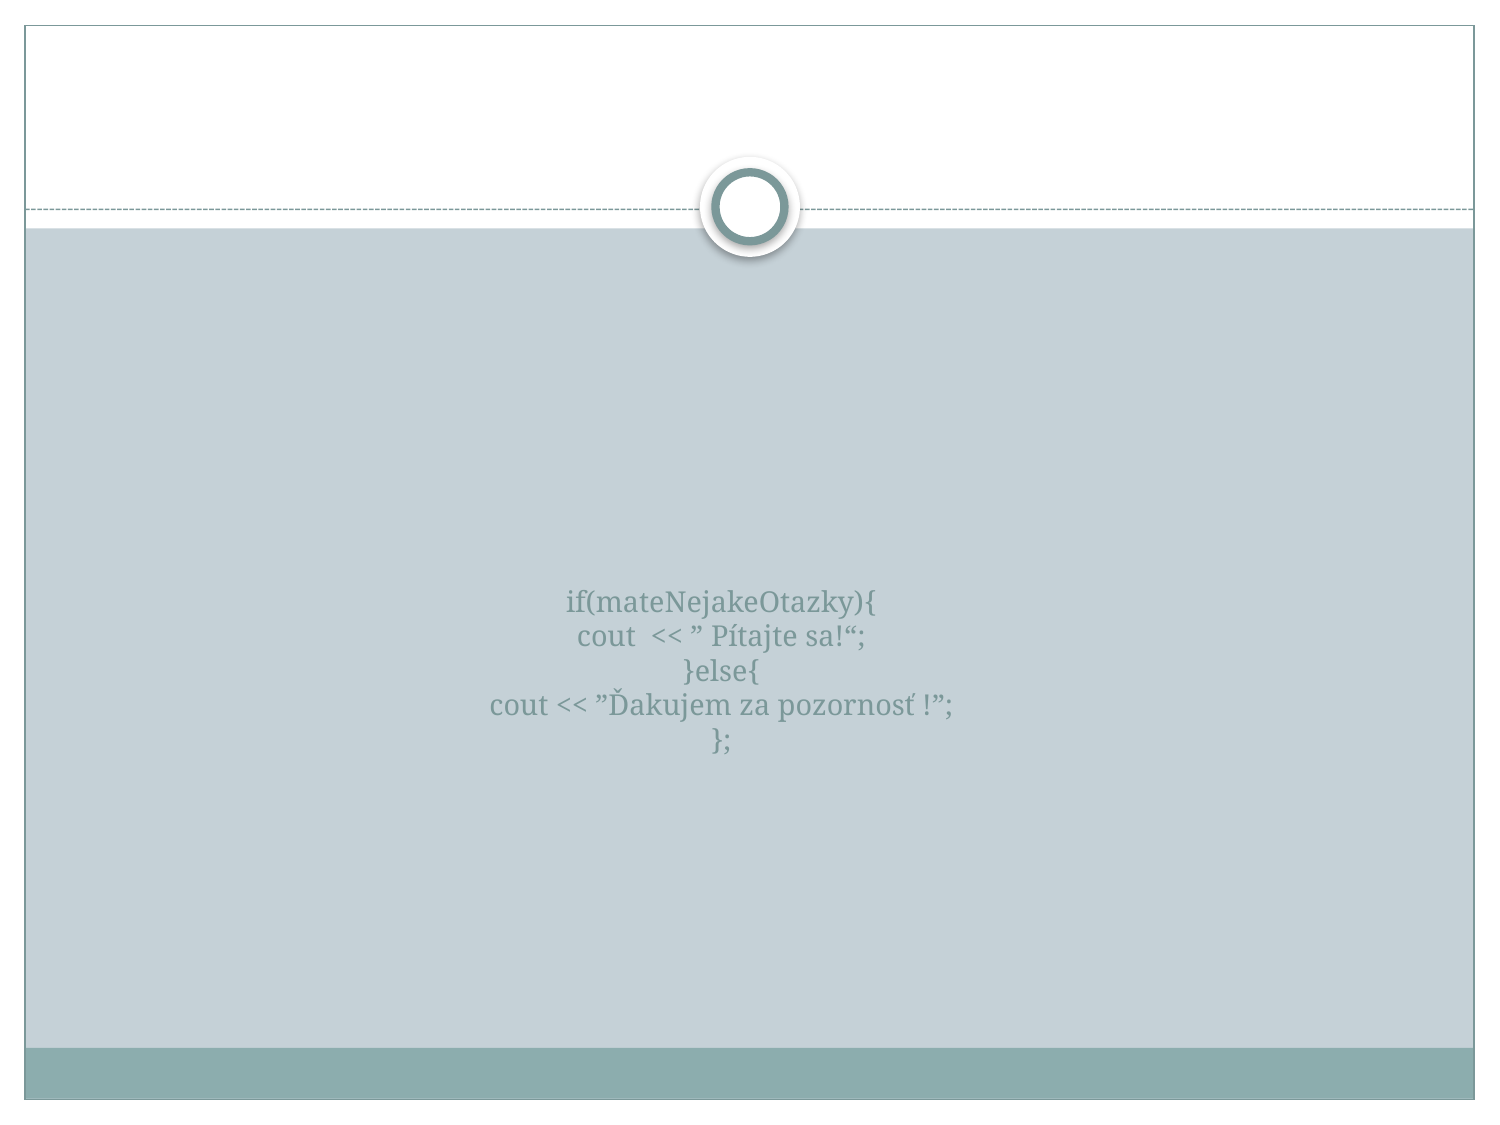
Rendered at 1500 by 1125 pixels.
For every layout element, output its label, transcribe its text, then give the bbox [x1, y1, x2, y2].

title if(mateNejakeOtazky){ cout << ” Pítajte sa!“; }else{ cout << ”Ďakujem za pozornosť !”; }; [0, 574, 1449, 764]
